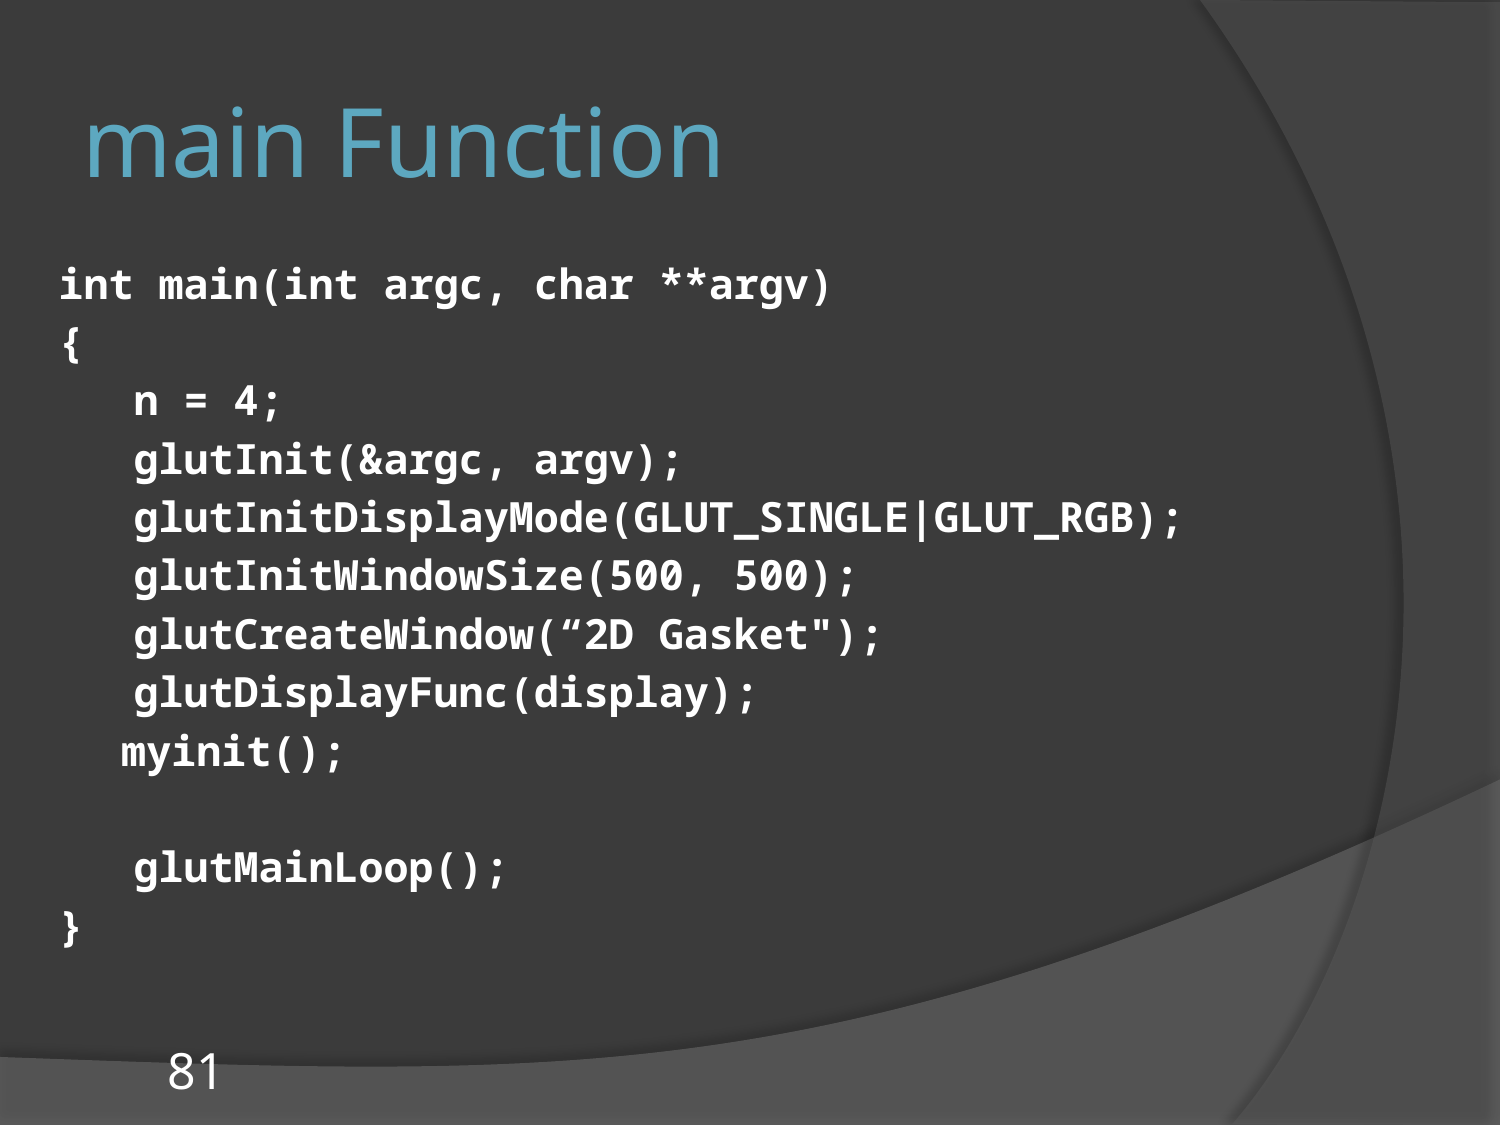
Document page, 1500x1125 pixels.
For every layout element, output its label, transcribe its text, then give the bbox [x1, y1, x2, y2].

list int main(int argc, char **argv) { n = 4; glutInit(&argc, argv); glutInitDisplayMode(GLUT_SINGLE|GLUT_RGB); glutInitWindowSize(500, 500); glutCreateWindow(“2D Gasket"); glutDisplayFunc(display); myinit(); glutMainLoop(); } [37, 249, 1438, 1025]
title main Function [75, 45, 1300, 233]
slide_number 81 [75, 1062, 425, 1108]
